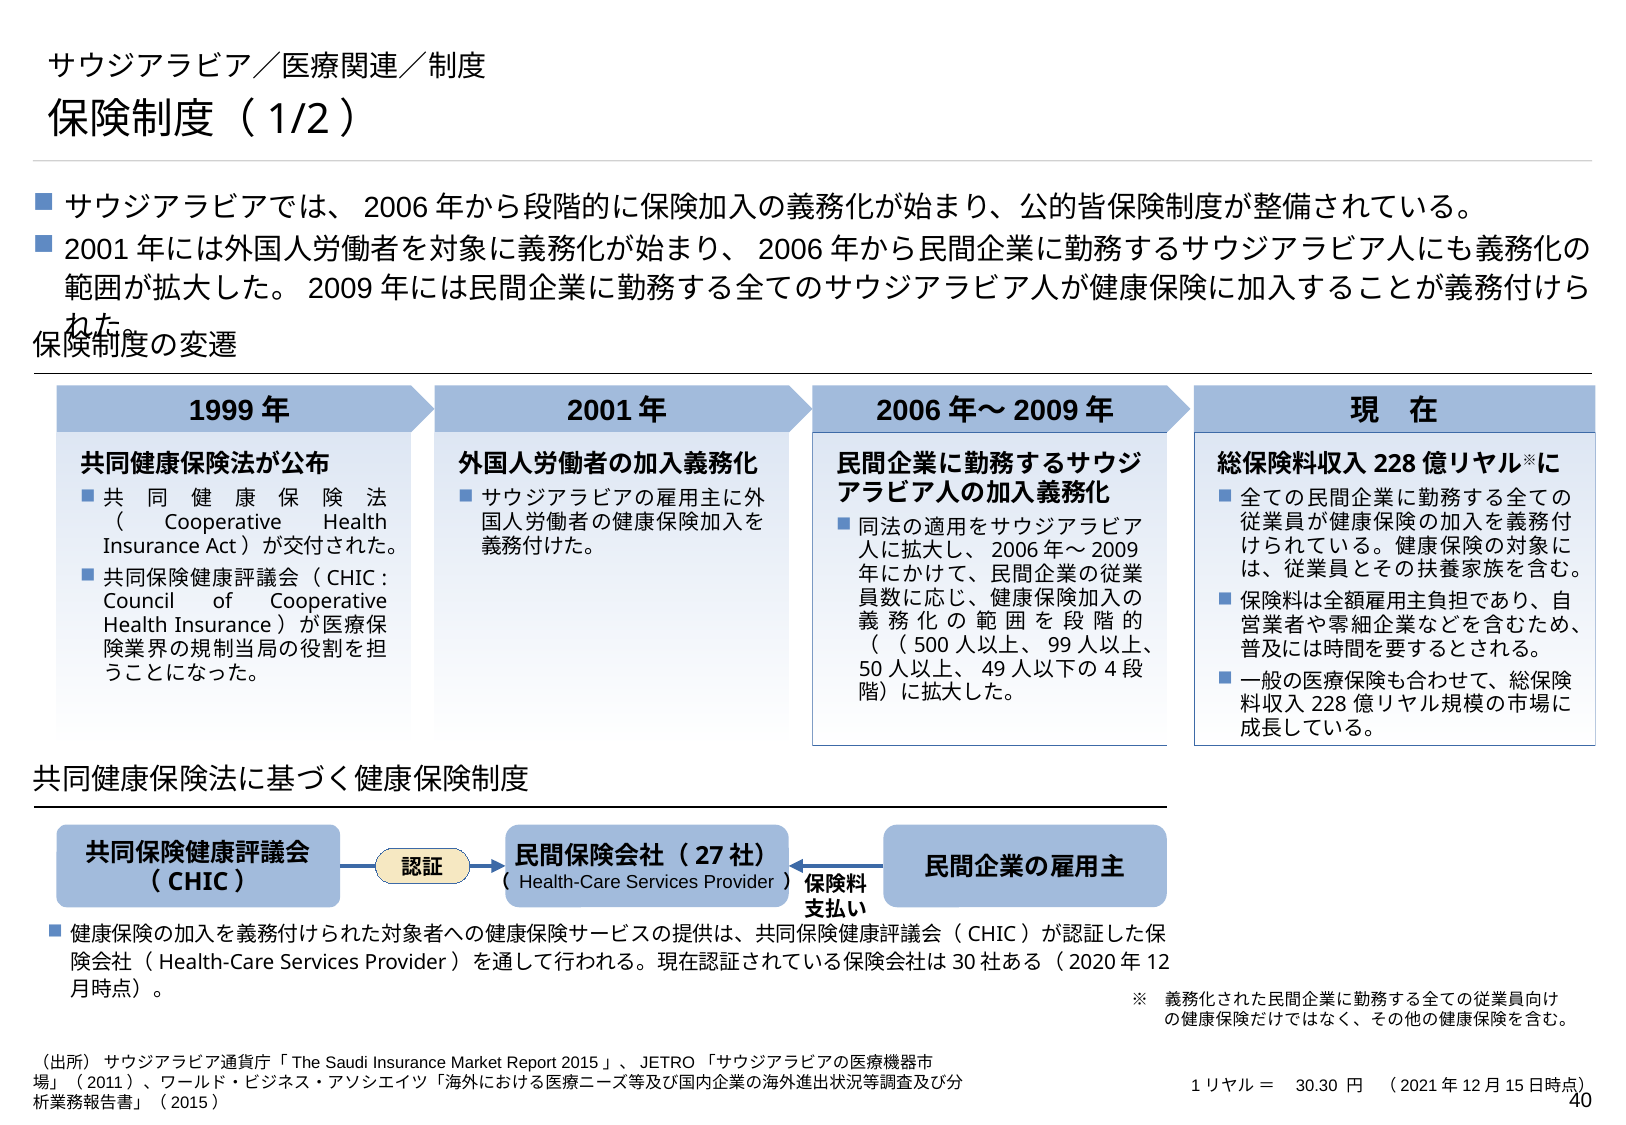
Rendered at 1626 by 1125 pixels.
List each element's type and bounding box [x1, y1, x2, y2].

text_box [32, 824, 1560, 1037]
list [32, 90, 1593, 149]
text_box [32, 759, 1168, 808]
text_box [1191, 1074, 1595, 1095]
text_box [1192, 385, 1598, 747]
title [32, 30, 1593, 90]
text_box [32, 1051, 967, 1112]
text_box [32, 184, 1593, 374]
text_box [54, 385, 1191, 747]
